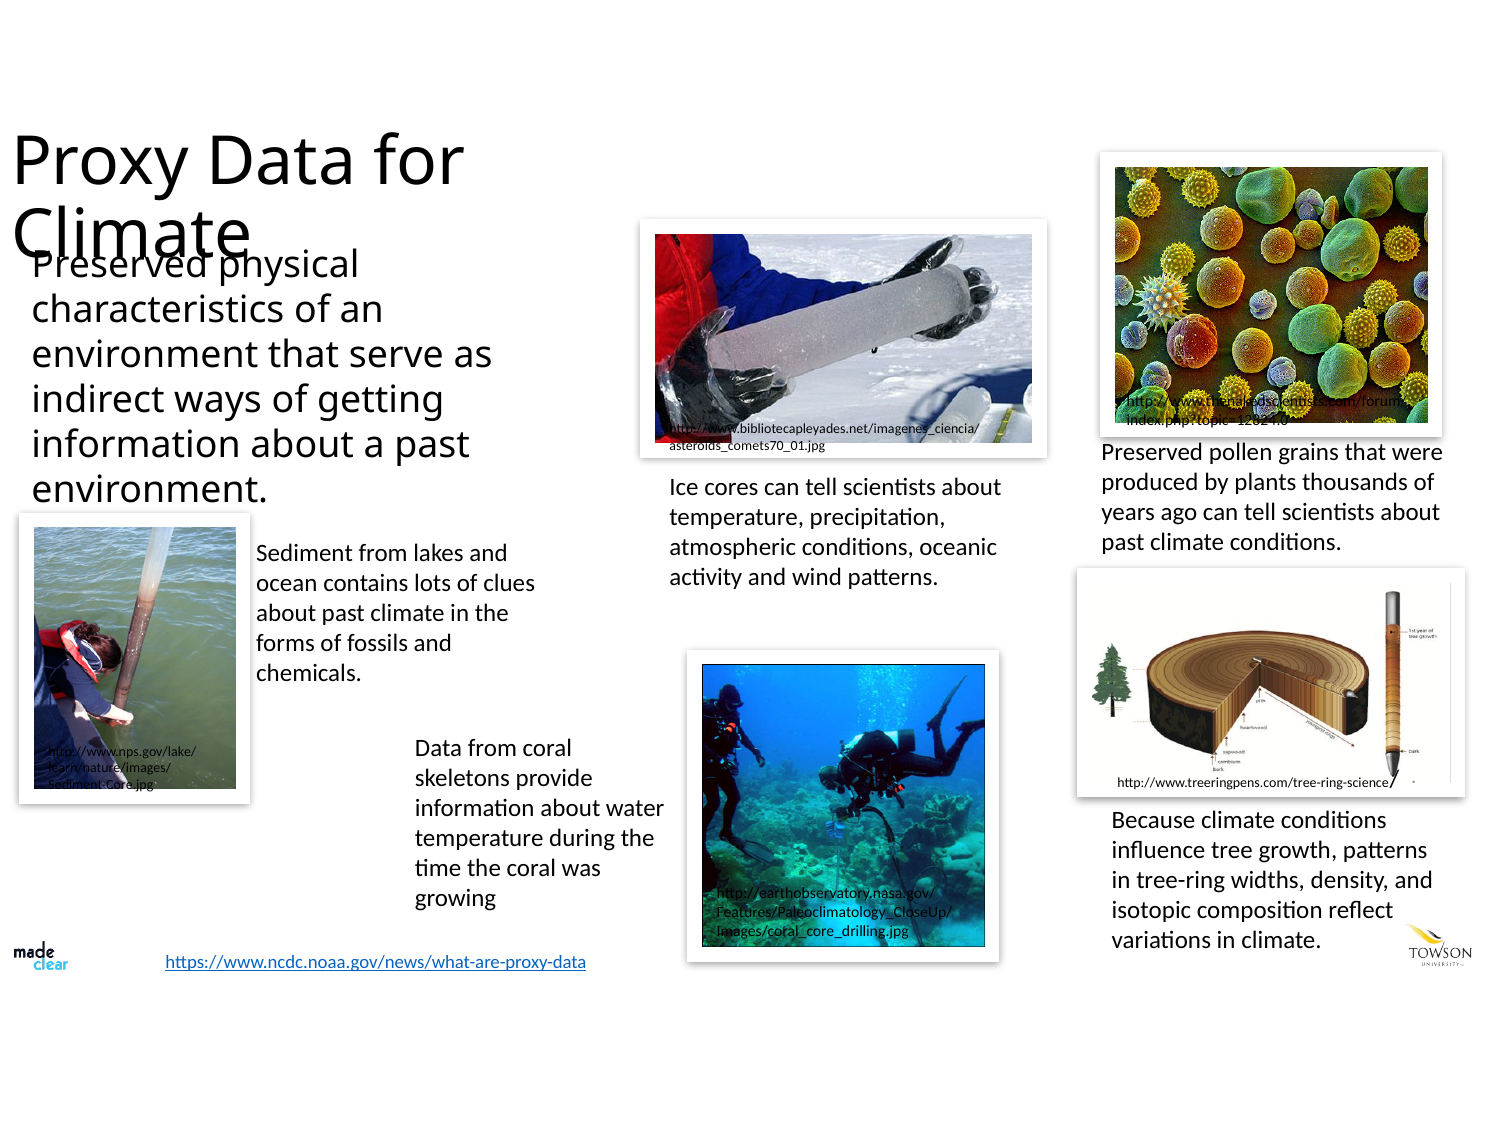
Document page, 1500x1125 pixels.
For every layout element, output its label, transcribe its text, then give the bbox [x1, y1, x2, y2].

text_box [701, 664, 985, 948]
text_box Preserved pollen grains that were produced by plants thousands of years ago can tell scientists about past climate conditions. [1086, 428, 1481, 563]
title Proxy Data for Climate [0, 117, 674, 281]
text_box Because climate conditions influence tree growth, patterns in tree-ring widths, density, and isotopic composition reflect variations in climate. [1096, 796, 1457, 961]
text_box Ice cores can tell scientists about temperature, precipitation, atmospheric conditions, oceanic activity and wind patterns. [654, 462, 1048, 598]
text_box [654, 233, 1033, 462]
picture [14, 941, 68, 970]
picture [1405, 924, 1472, 966]
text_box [33, 527, 236, 801]
text_box Data from coral skeletons provide information about water temperature during the time the coral was growing [400, 724, 686, 919]
text_box Sediment from lakes and ocean contains lots of clues about past climate in the forms of fossils and chemicals. [241, 529, 560, 694]
text_box https://www.ncdc.noaa.gov/news/what-are-proxy-data [150, 942, 602, 980]
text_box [1091, 582, 1451, 801]
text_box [1111, 166, 1440, 437]
text_box Preserved physical characteristics of an environment that serve as indirect ways of getting information about a past environment. [16, 233, 543, 518]
